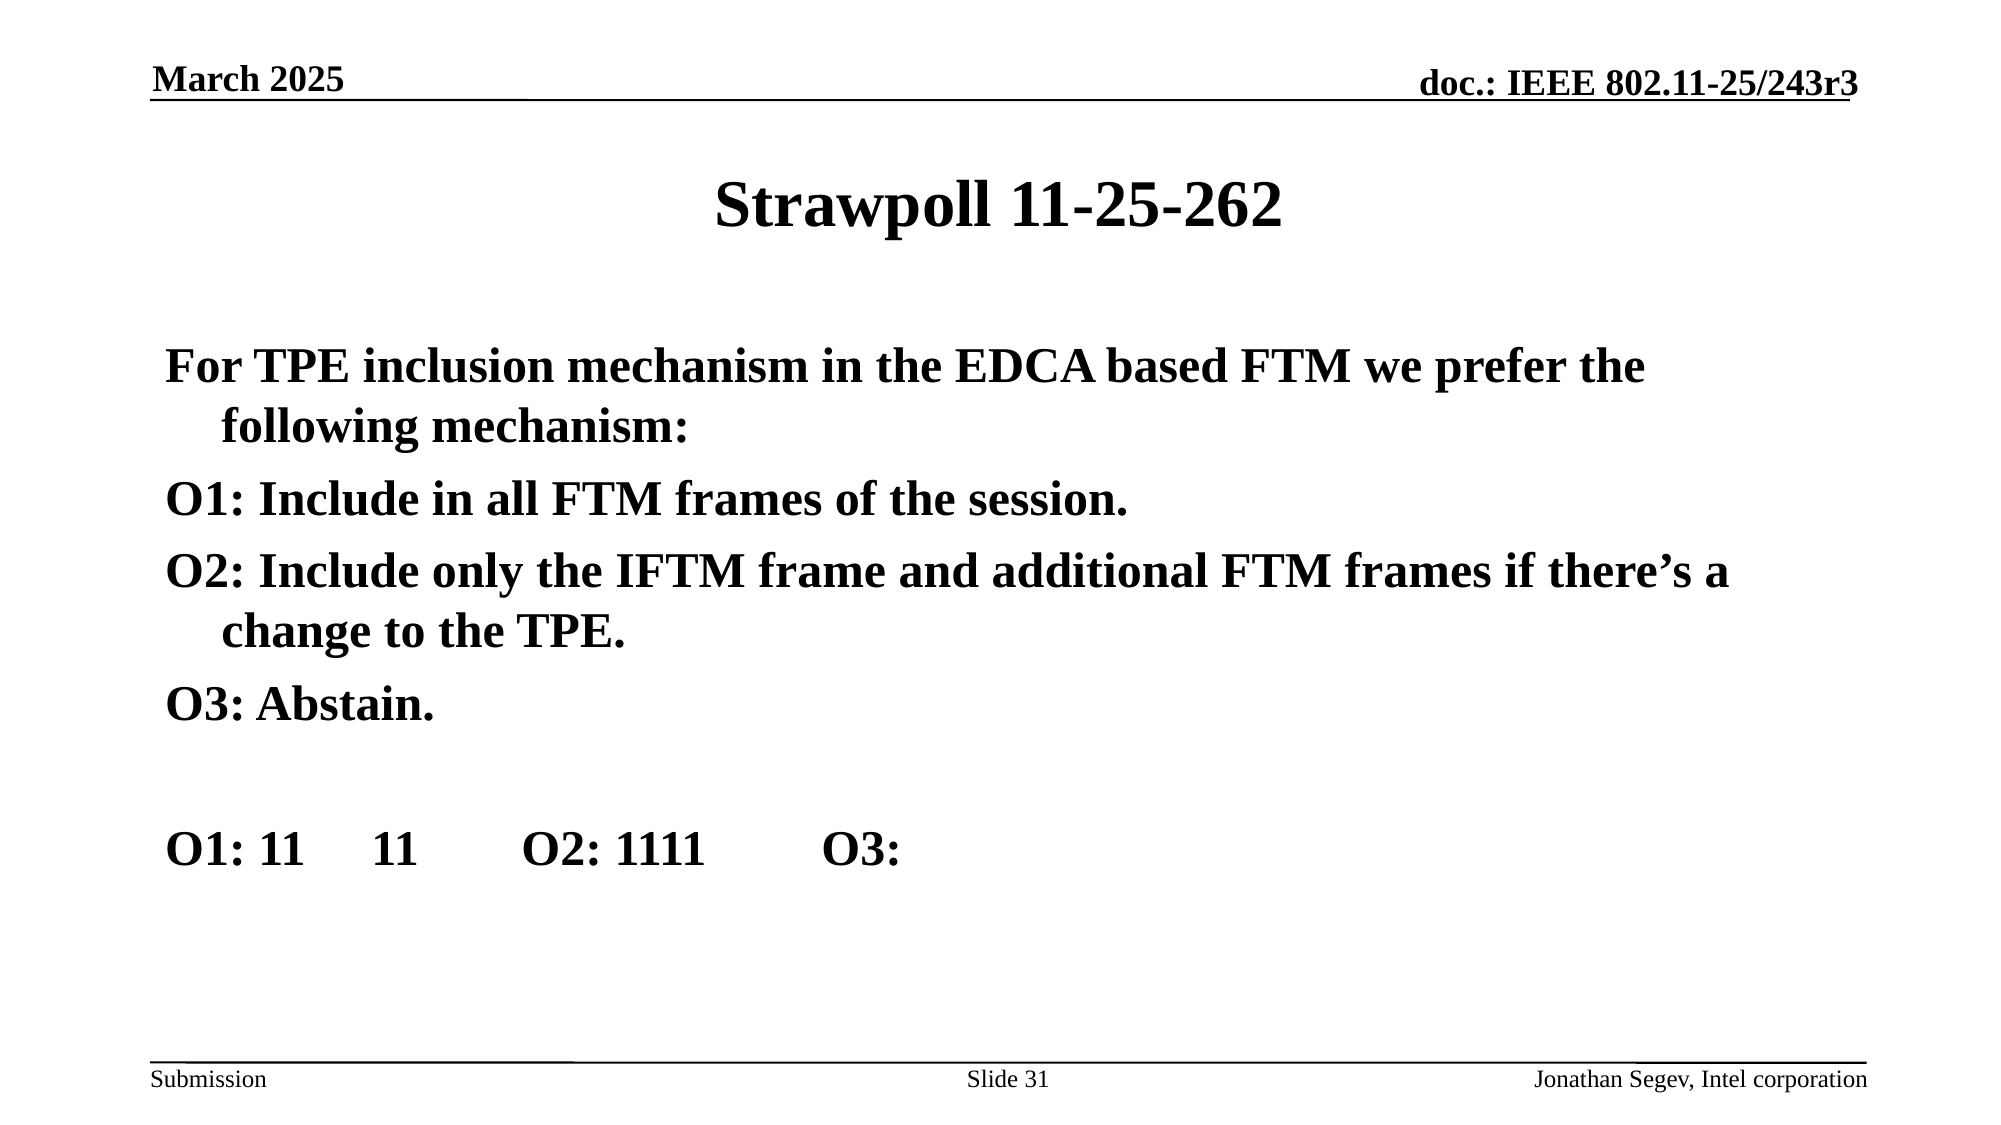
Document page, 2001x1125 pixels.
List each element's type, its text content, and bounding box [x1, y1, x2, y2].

title Strawpoll 11-25-262 [149, 112, 1850, 288]
slide_number Slide 31 [950, 1061, 1067, 1123]
list For TPE inclusion mechanism in the EDCA based FTM we prefer the following mechanism: O1: Include in all FTM frames of the session. O2: Include only the IFTM frame and additional FTM frames if there’s a change to the TPE. O3: Abstain. O1: 11 11 O2: 1111 O3: [149, 324, 1850, 1000]
footer Jonathan Segev, Intel corporation [1171, 1061, 1869, 1093]
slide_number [152, 54, 563, 100]
